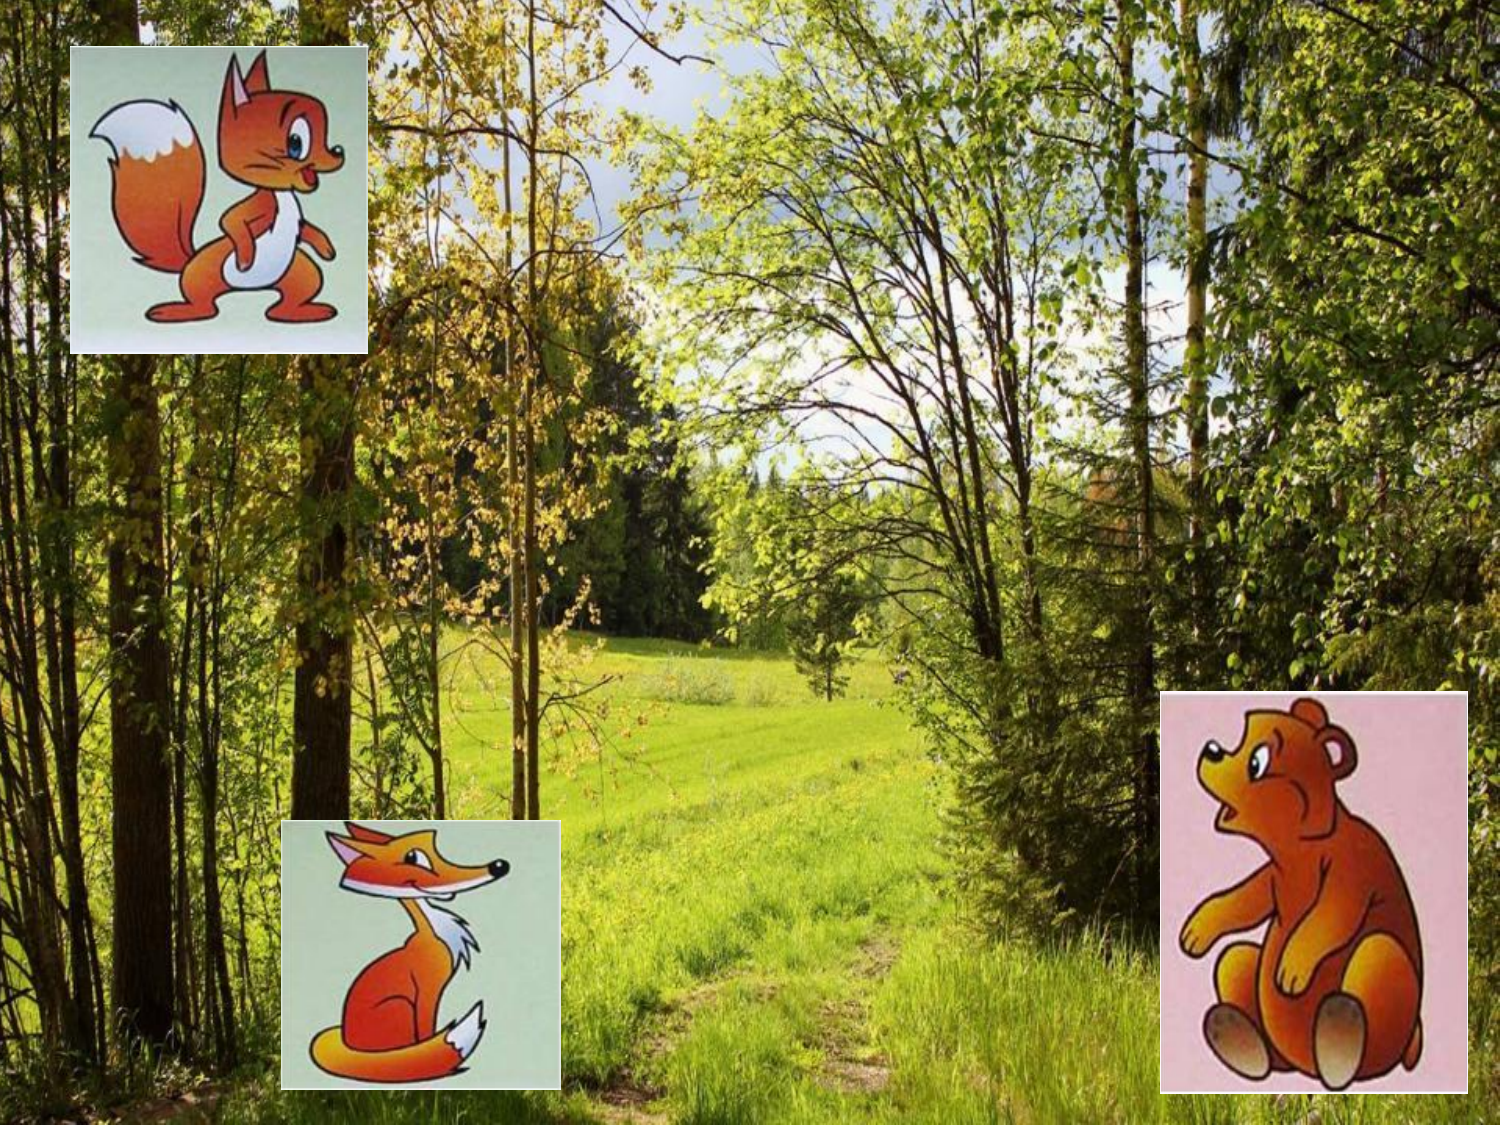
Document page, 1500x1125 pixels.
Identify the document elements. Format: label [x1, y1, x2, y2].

picture [70, 46, 369, 355]
picture [280, 820, 561, 1091]
list [0, 0, 1500, 1125]
picture [1159, 691, 1468, 1094]
